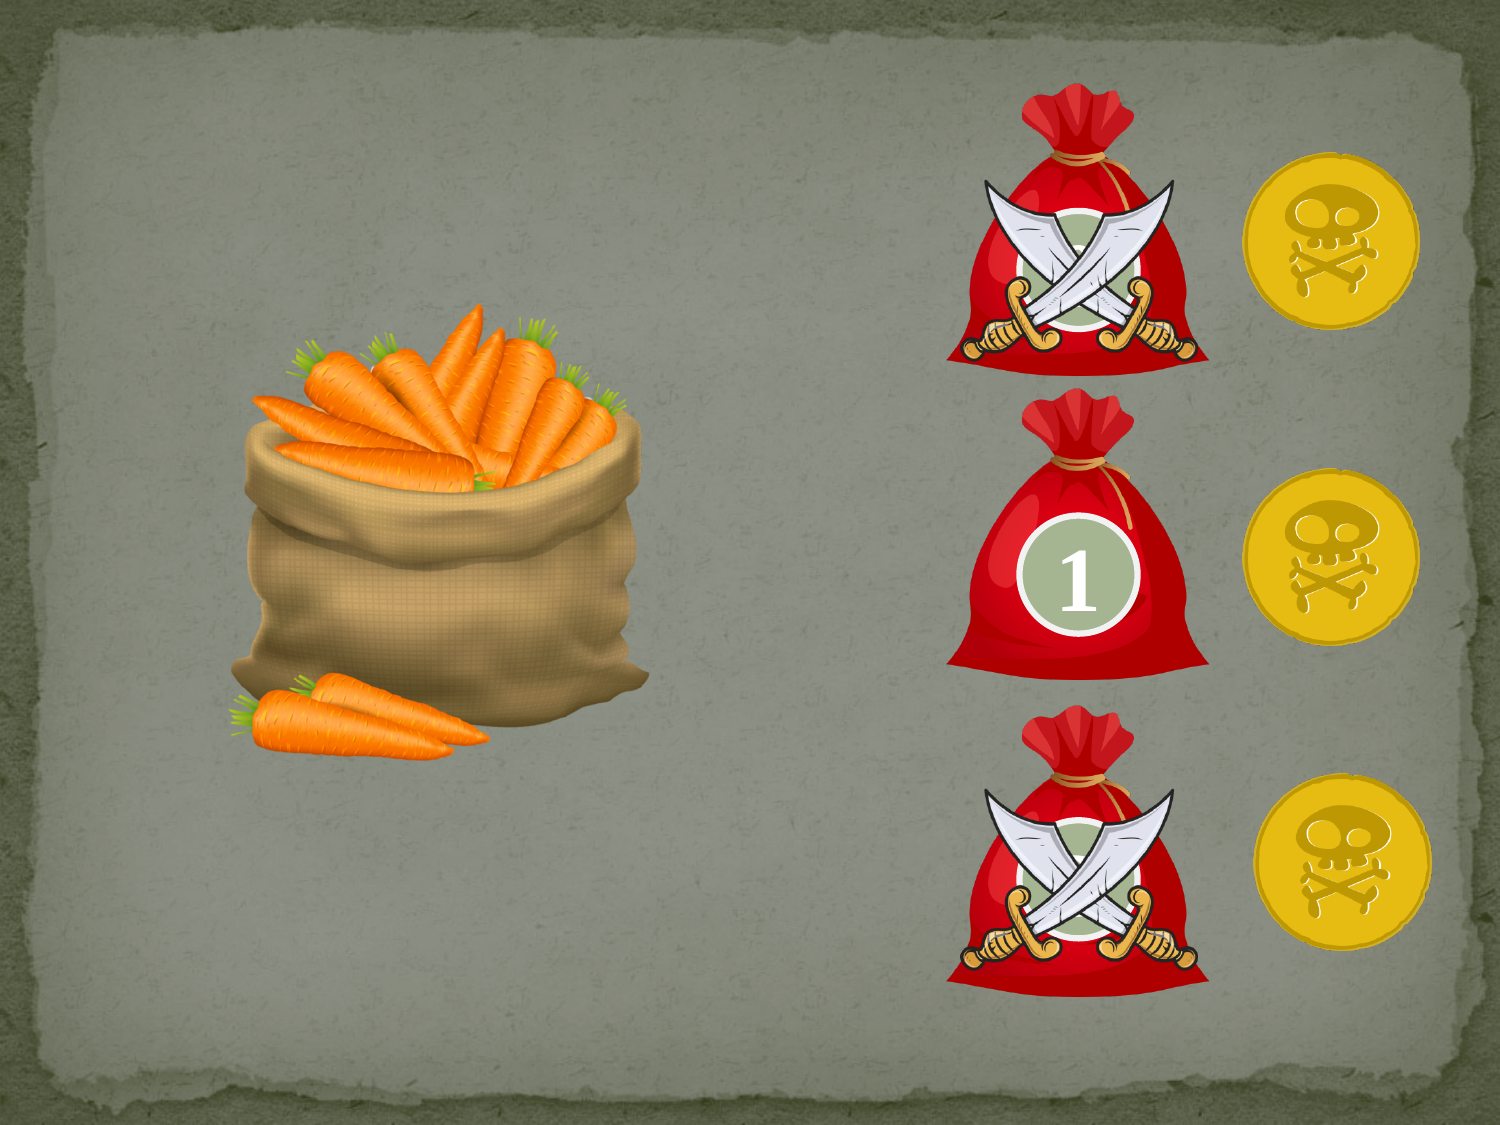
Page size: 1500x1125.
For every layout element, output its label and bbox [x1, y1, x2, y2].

picture [944, 155, 1211, 682]
picture [1253, 773, 1432, 951]
text_box [947, 705, 1209, 996]
text_box [947, 84, 1208, 374]
picture [1242, 152, 1420, 330]
picture [222, 304, 657, 791]
picture [963, 764, 1196, 996]
picture [1242, 468, 1420, 646]
